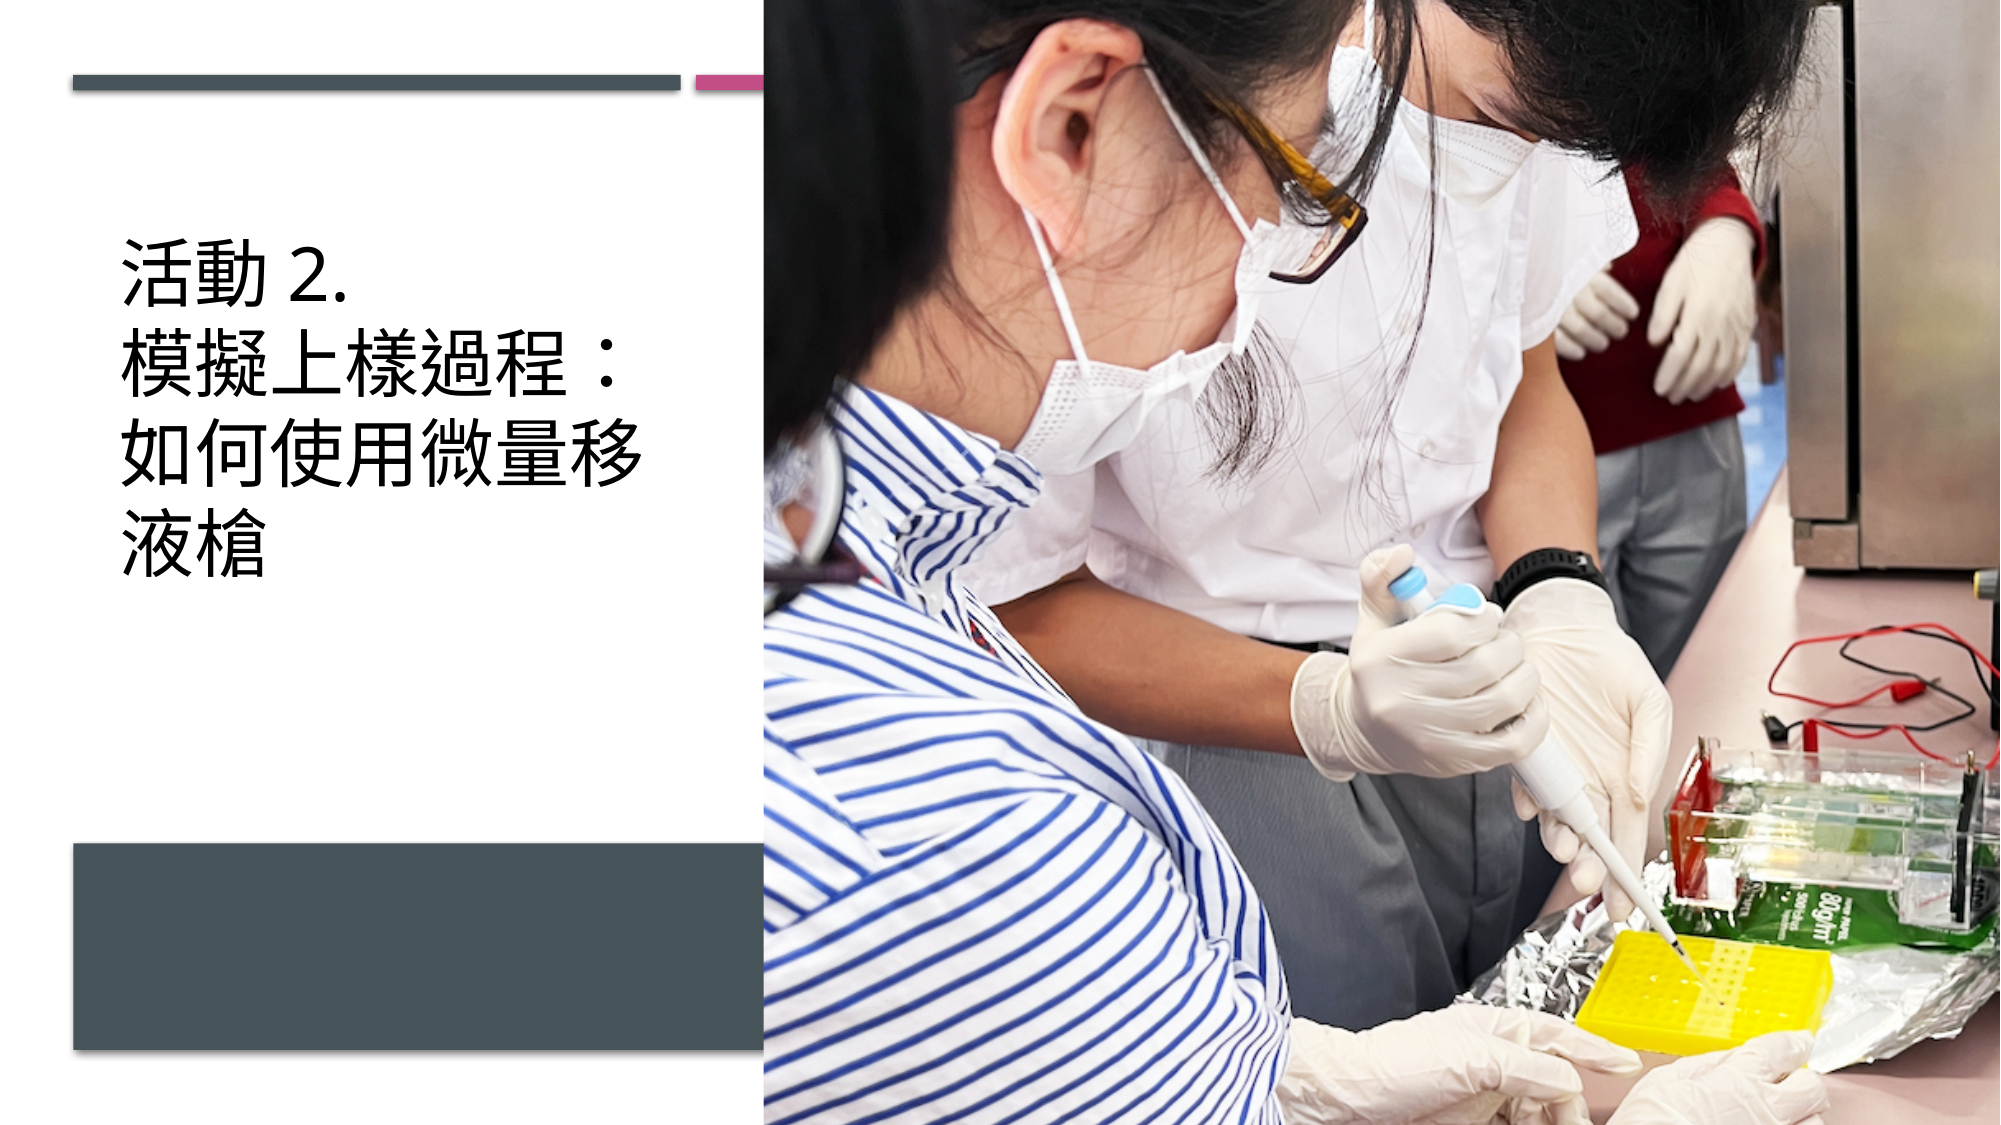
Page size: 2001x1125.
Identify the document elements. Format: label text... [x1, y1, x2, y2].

picture [762, 0, 2000, 1125]
title 活動2. 模擬上樣過程：如何使用微量移液槍 [104, 141, 681, 762]
